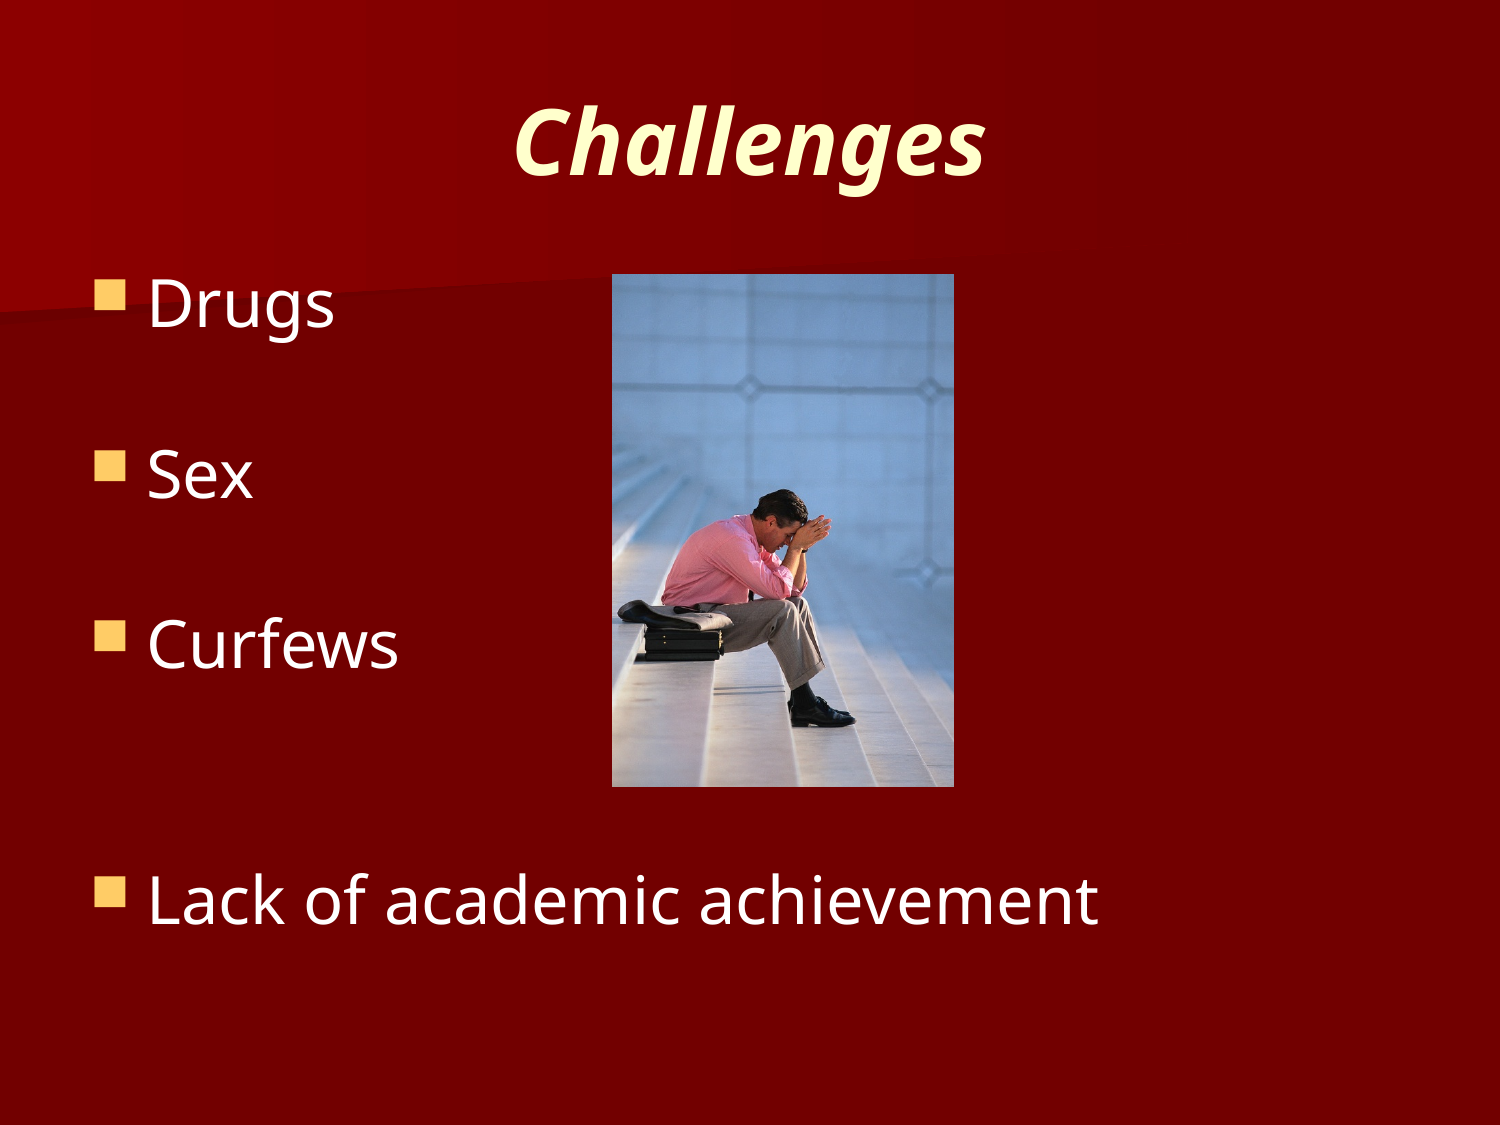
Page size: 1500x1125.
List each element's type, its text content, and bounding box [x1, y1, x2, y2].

title Challenges [74, 44, 1426, 233]
list Drugs Sex Curfews Lack of academic achievement [74, 262, 1426, 1001]
picture [612, 274, 955, 788]
